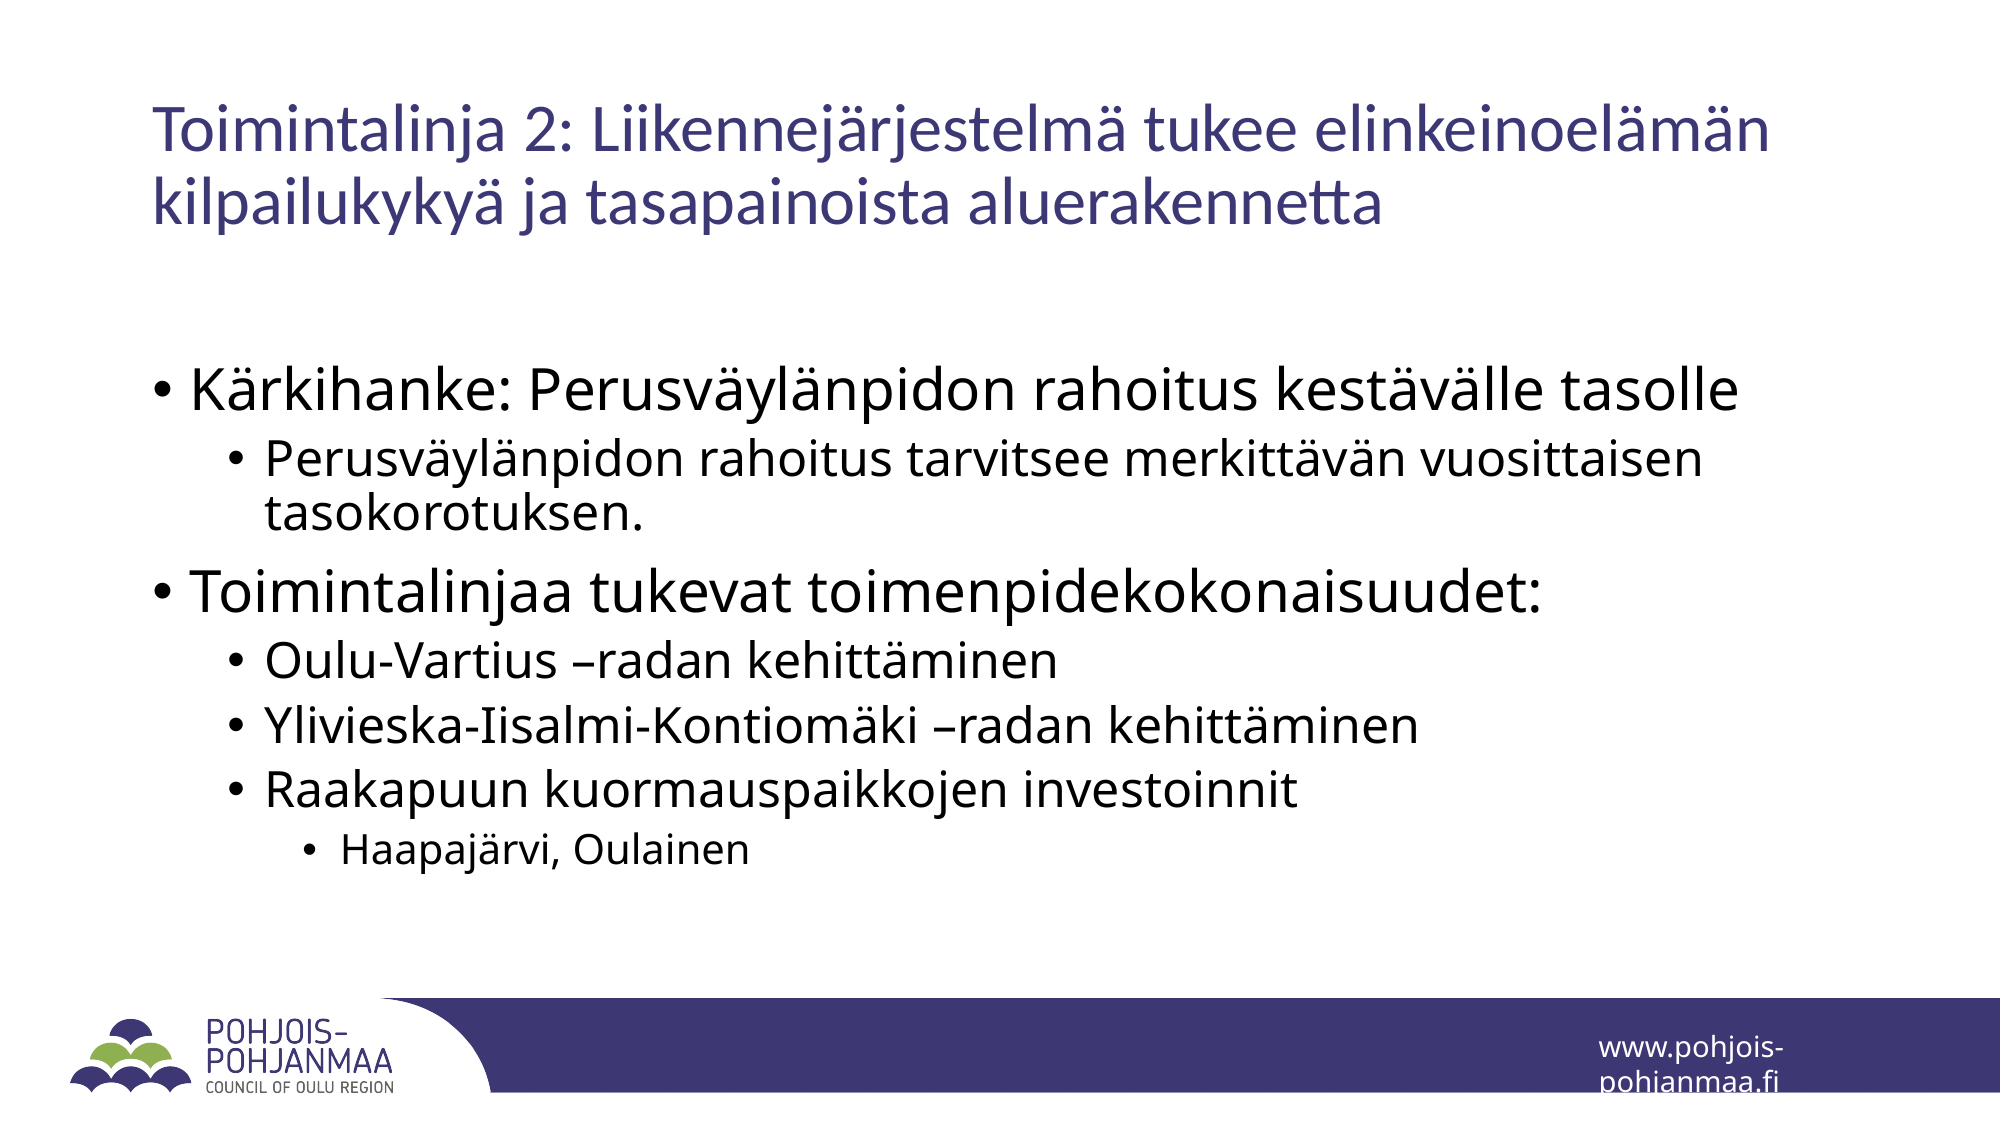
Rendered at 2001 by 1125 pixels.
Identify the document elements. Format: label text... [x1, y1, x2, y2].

list Kärkihanke: Perusväylänpidon rahoitus kestävälle tasolle Perusväylänpidon rahoitus tarvitsee merkittävän vuosittaisen tasokorotuksen. Toimintalinjaa tukevat toimenpidekokonaisuudet: Oulu-Vartius –radan kehittäminen Ylivieska-Iisalmi-Kontiomäki –radan kehittäminen Raakapuun kuormauspaikkojen investoinnit Haapajärvi, Oulainen [137, 271, 1863, 917]
title Toimintalinja 2: Liikennejärjestelmä tukee elinkeinoelämän kilpailukykyä ja tasapainoista aluerakennetta [137, 73, 1863, 259]
picture [70, 998, 2000, 1101]
